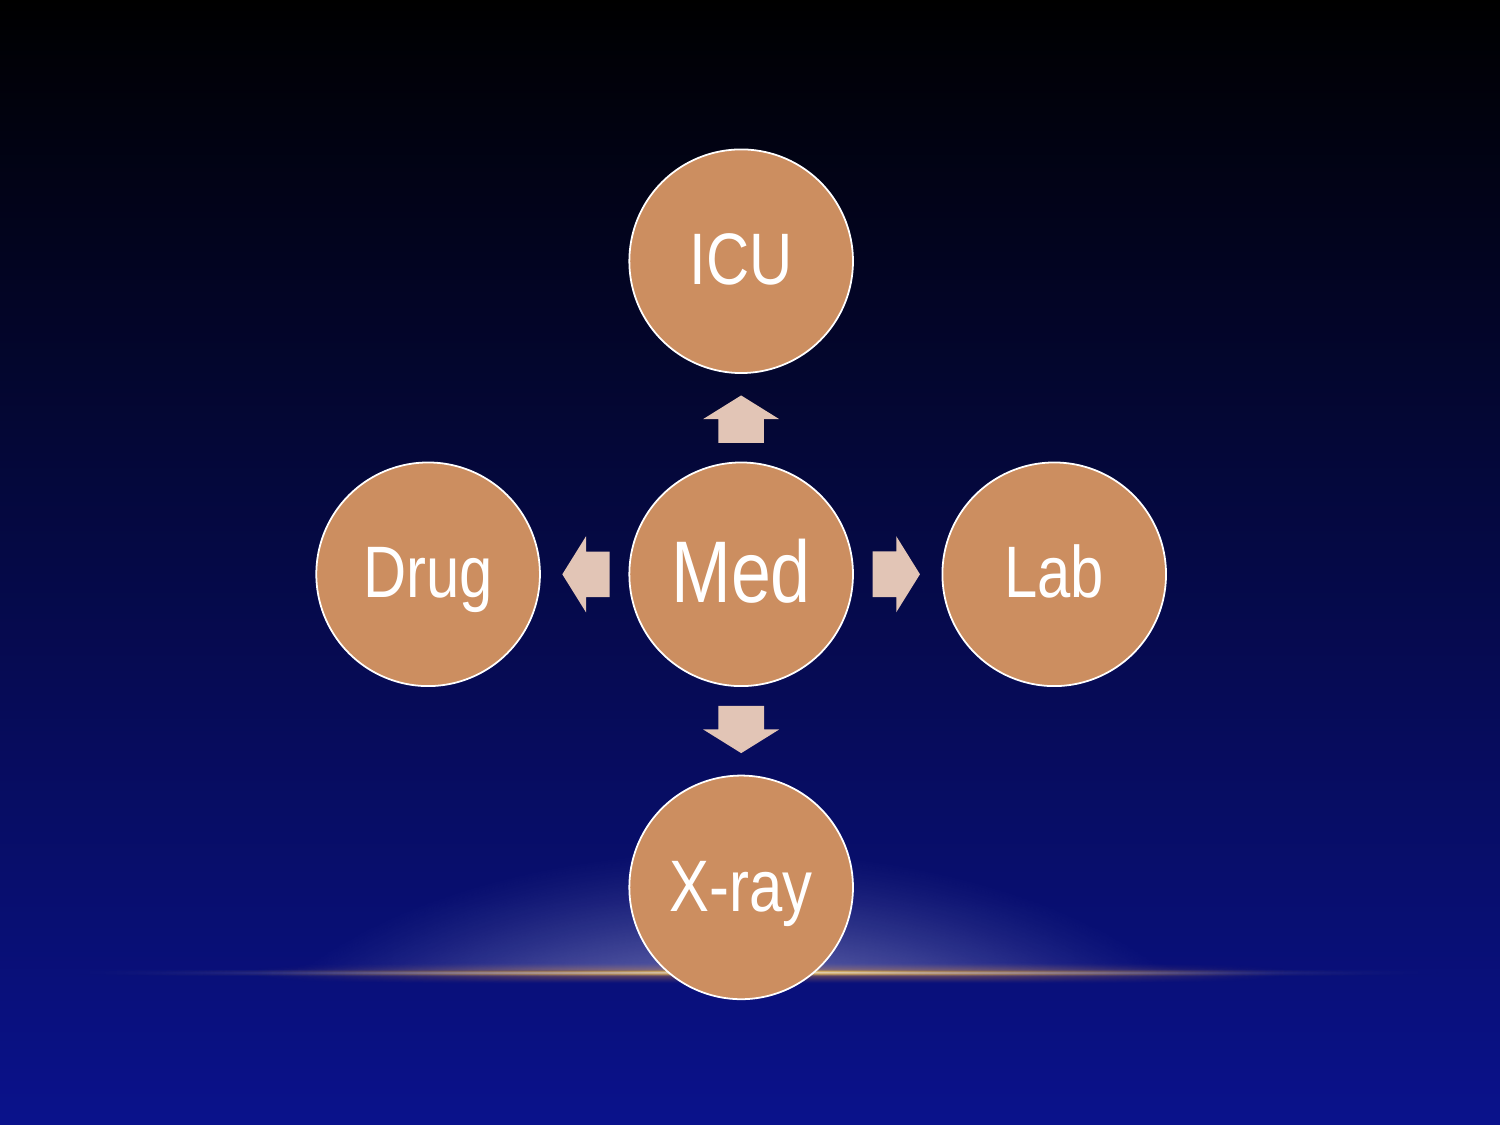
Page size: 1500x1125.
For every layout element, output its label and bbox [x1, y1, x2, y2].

list [0, 148, 1483, 1000]
picture [0, 0, 1500, 1125]
